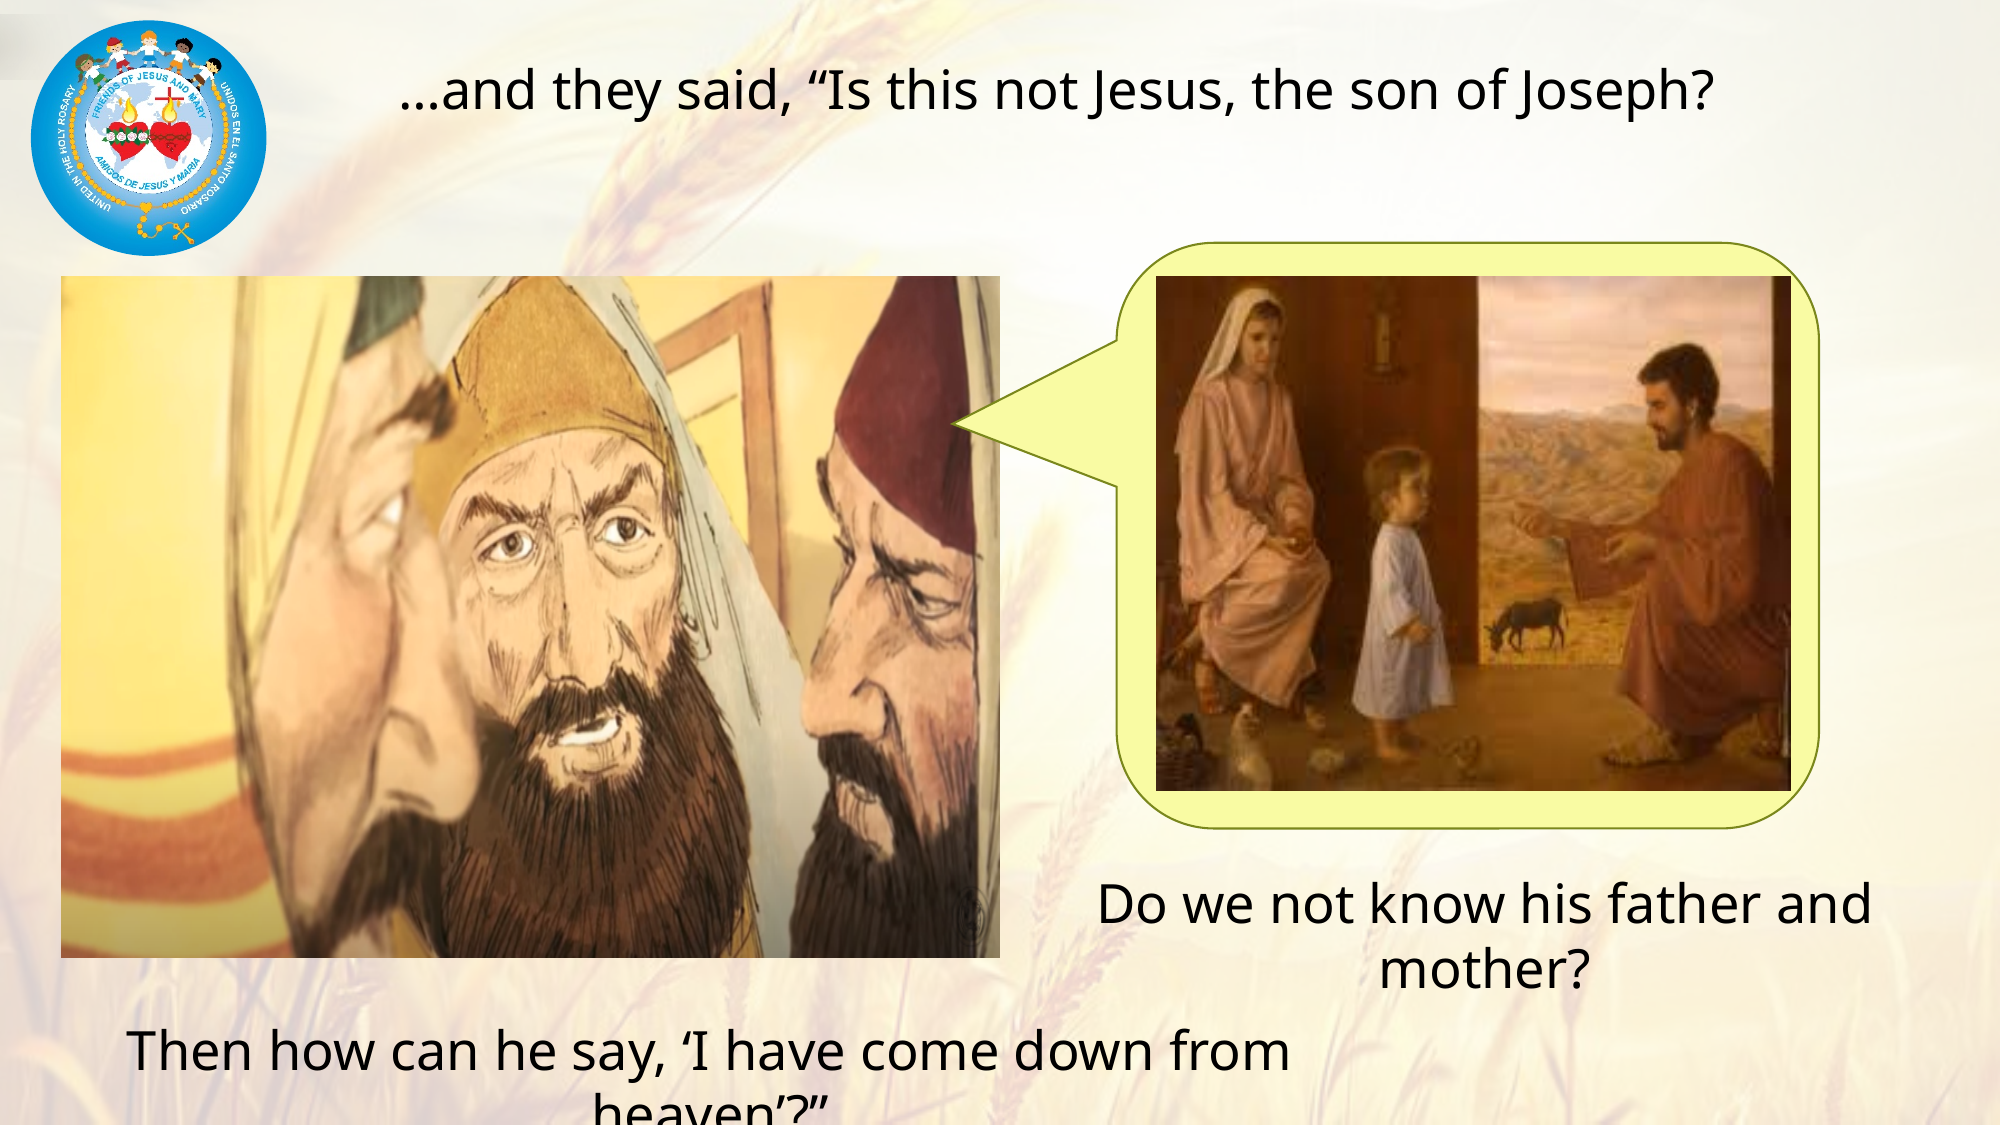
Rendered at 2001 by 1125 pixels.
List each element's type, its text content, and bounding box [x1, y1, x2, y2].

picture [61, 276, 1000, 958]
text_box [1000, 241, 1821, 830]
picture [1156, 276, 1791, 791]
text_box Then how can he say, ‘I have come down from heaven’?” [29, 1008, 1392, 1125]
text_box Do we not know his father and mother? [999, 862, 1971, 1007]
picture [55, 30, 242, 244]
text_box …and they said, “Is this not Jesus, the son of Joseph? [352, 47, 1777, 128]
